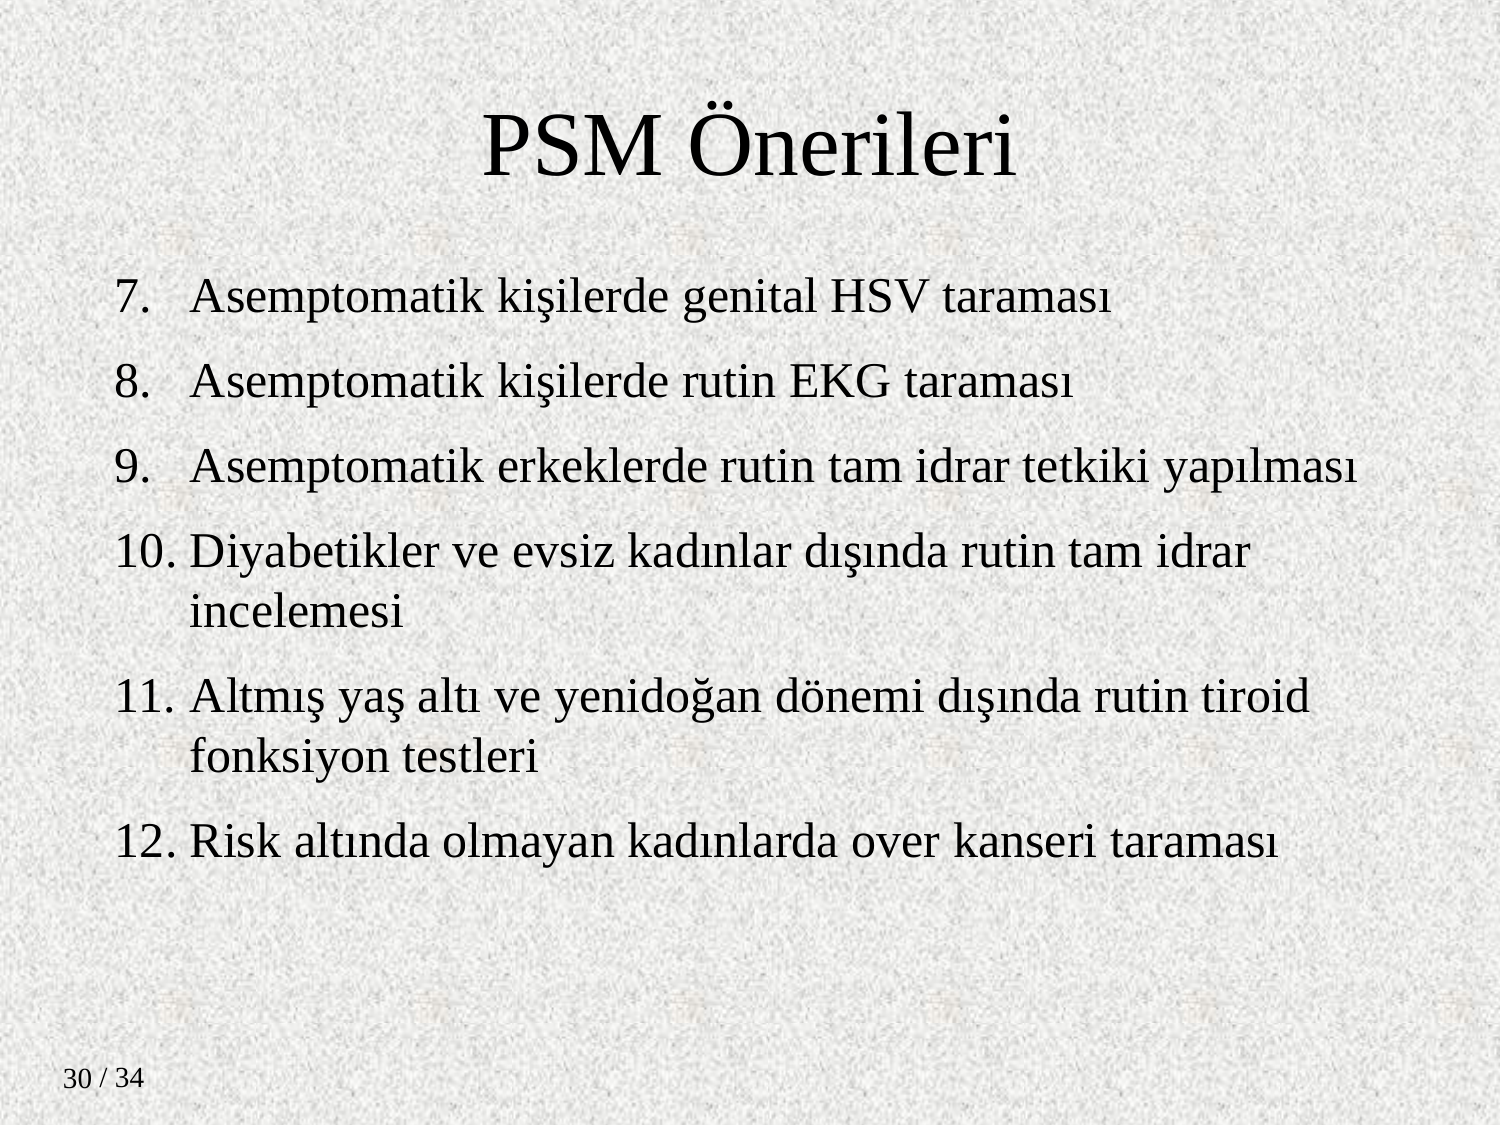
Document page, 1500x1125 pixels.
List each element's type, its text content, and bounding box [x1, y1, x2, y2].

footer / 34 [108, 1051, 182, 1125]
text_box Asemptomatik kişilerde genital HSV taraması Asemptomatik kişilerde rutin EKG taraması Asemptomatik erkeklerde rutin tam idrar tetkiki yapılması Diyabetikler ve evsiz kadınlar dışında rutin tam idrar incelemesi Altmış yaş altı ve yenidoğan dönemi dışında rutin tiroid fonksiyon testleri Risk altında olmayan kadınlarda over kanseri taraması [100, 255, 1388, 876]
picture [0, 0, 1500, 1125]
slide_number 30 [5, 1051, 108, 1125]
title PSM Önerileri [74, 44, 1426, 233]
